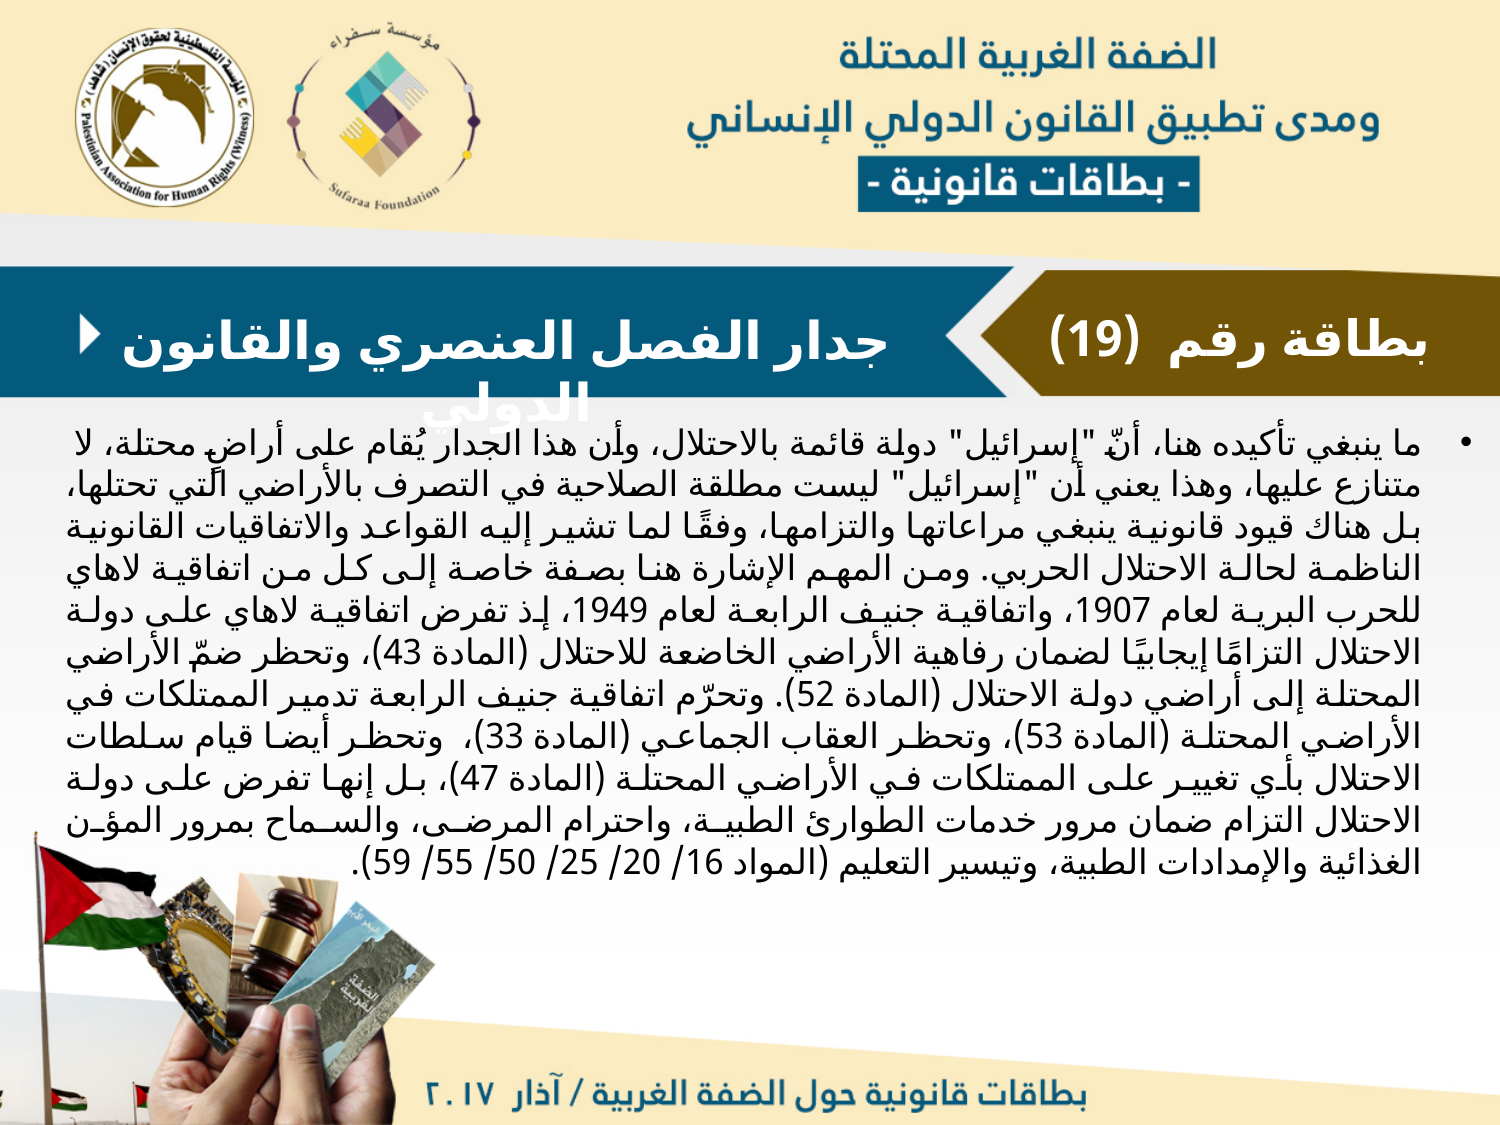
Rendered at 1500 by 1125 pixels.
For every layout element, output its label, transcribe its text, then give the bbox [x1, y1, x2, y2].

text_box بطاقة رقم (19) [1020, 299, 1446, 374]
list ما ينبغي تأكيده هنا، أنّ "إسرائيل" دولة قائمة بالاحتلال، وأن هذا الجدار يُقام على أراضٍ محتلة، لا متنازع عليها، وهذا يعني أن "إسرائيل" ليست مطلقة الصلاحية في التصرف بالأراضي التي تحتلها، بل هناك قيود قانونية ينبغي مراعاتها والتزامها، وفقًا لما تشير إليه القواعد والاتفاقيات القانونية الناظمة لحالة الاحتلال الحربي. ومن المهم الإشارة هنا بصفة خاصة إلى كل من اتفاقية لاهاي للحرب البرية لعام 1907، واتفاقية جنيف الرابعة لعام 1949، إذ تفرض اتفاقية لاهاي على دولة الاحتلال التزامًا إيجابيًا لضمان رفاهية الأراضي الخاضعة للاحتلال (المادة 43)، وتحظر ضمّ الأراضي المحتلة إلى أراضي دولة الاحتلال (المادة 52). وتحرّم اتفاقية جنيف الرابعة تدمير الممتلكات في الأراضي المحتلة (المادة 53)، وتحظر العقاب الجماعي (المادة 33)، وتحظر أيضا قيام سلطات الاحتلال بأي تغيير على الممتلكات في الأراضي المحتلة (المادة 47)، بل إنها تفرض على دولة الاحتلال التزام ضمان مرور خدمات الطوارئ الطبية، واحترام المرضى، والسماح بمرور المؤن الغذائية والإمدادات الطبية، وتيسير التعليم (المواد 16/ 20/ 25/ 50/ 55/ 59). [50, 412, 1484, 925]
picture [0, 0, 1500, 1125]
text_box جدار الفصل العنصري والقانون الدولي [75, 299, 938, 440]
